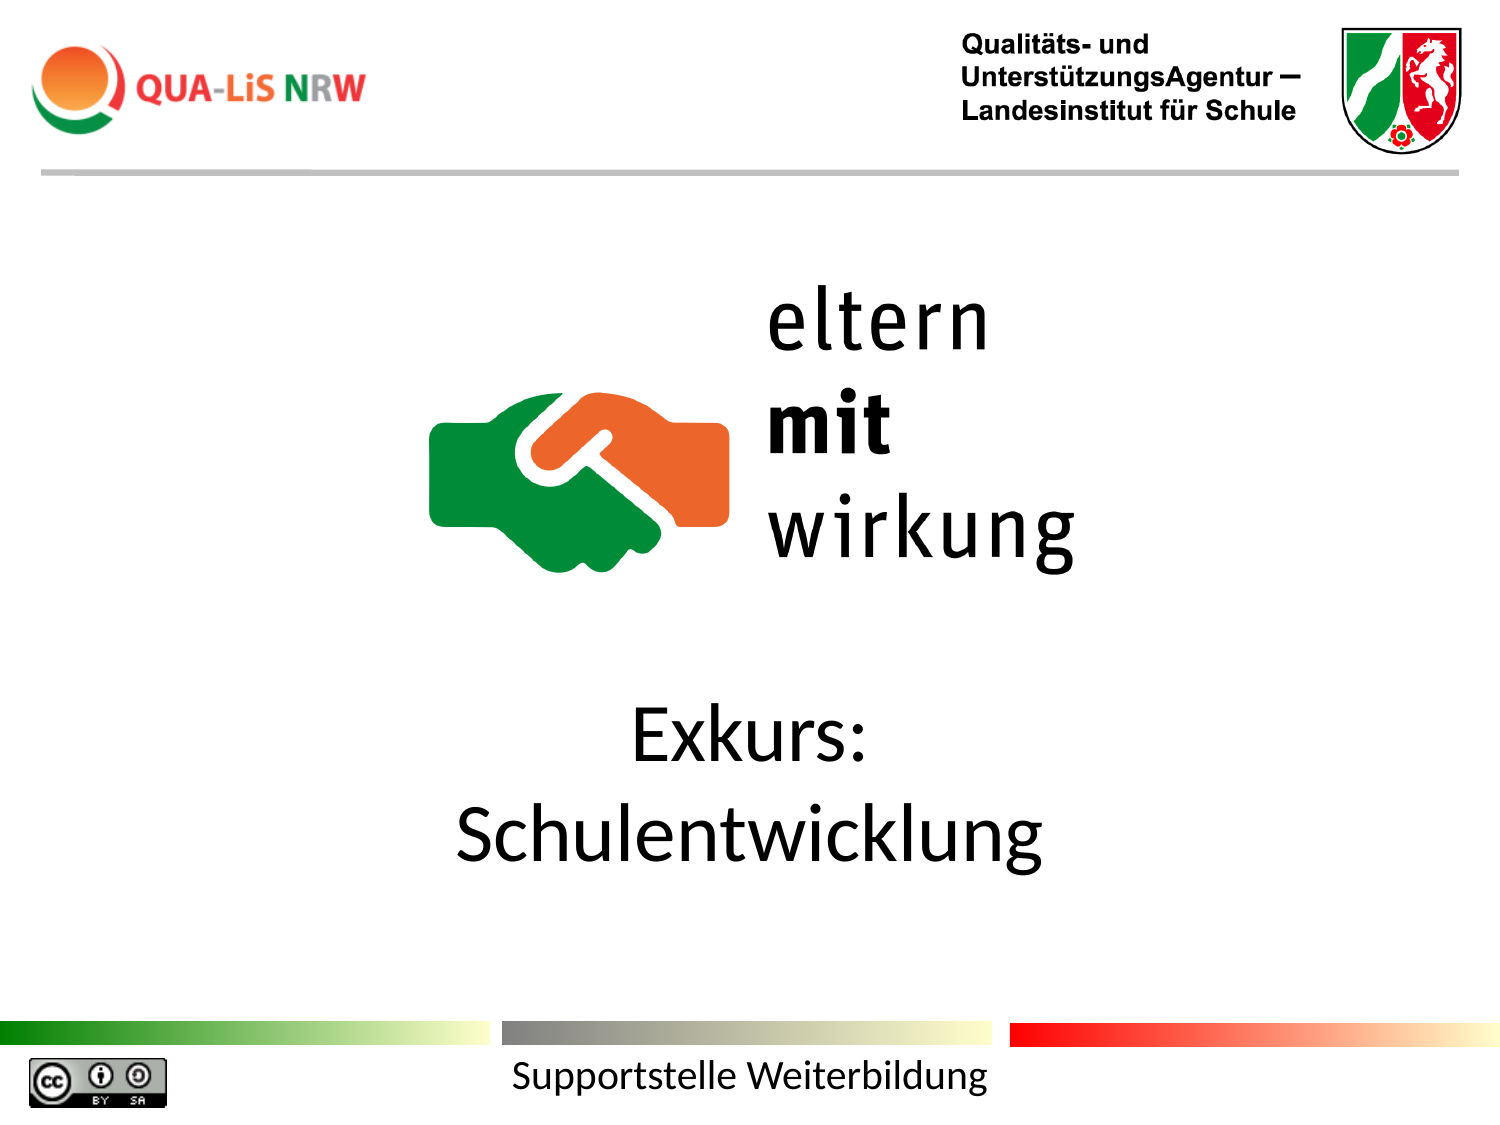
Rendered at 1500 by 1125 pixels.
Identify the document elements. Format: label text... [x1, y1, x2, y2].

picture [29, 1058, 167, 1108]
text_box Exkurs: Schulentwicklung Supportstelle Weiterbildung [0, 630, 1500, 1106]
picture [407, 218, 1107, 631]
picture [29, 39, 372, 138]
picture [939, 18, 1471, 161]
